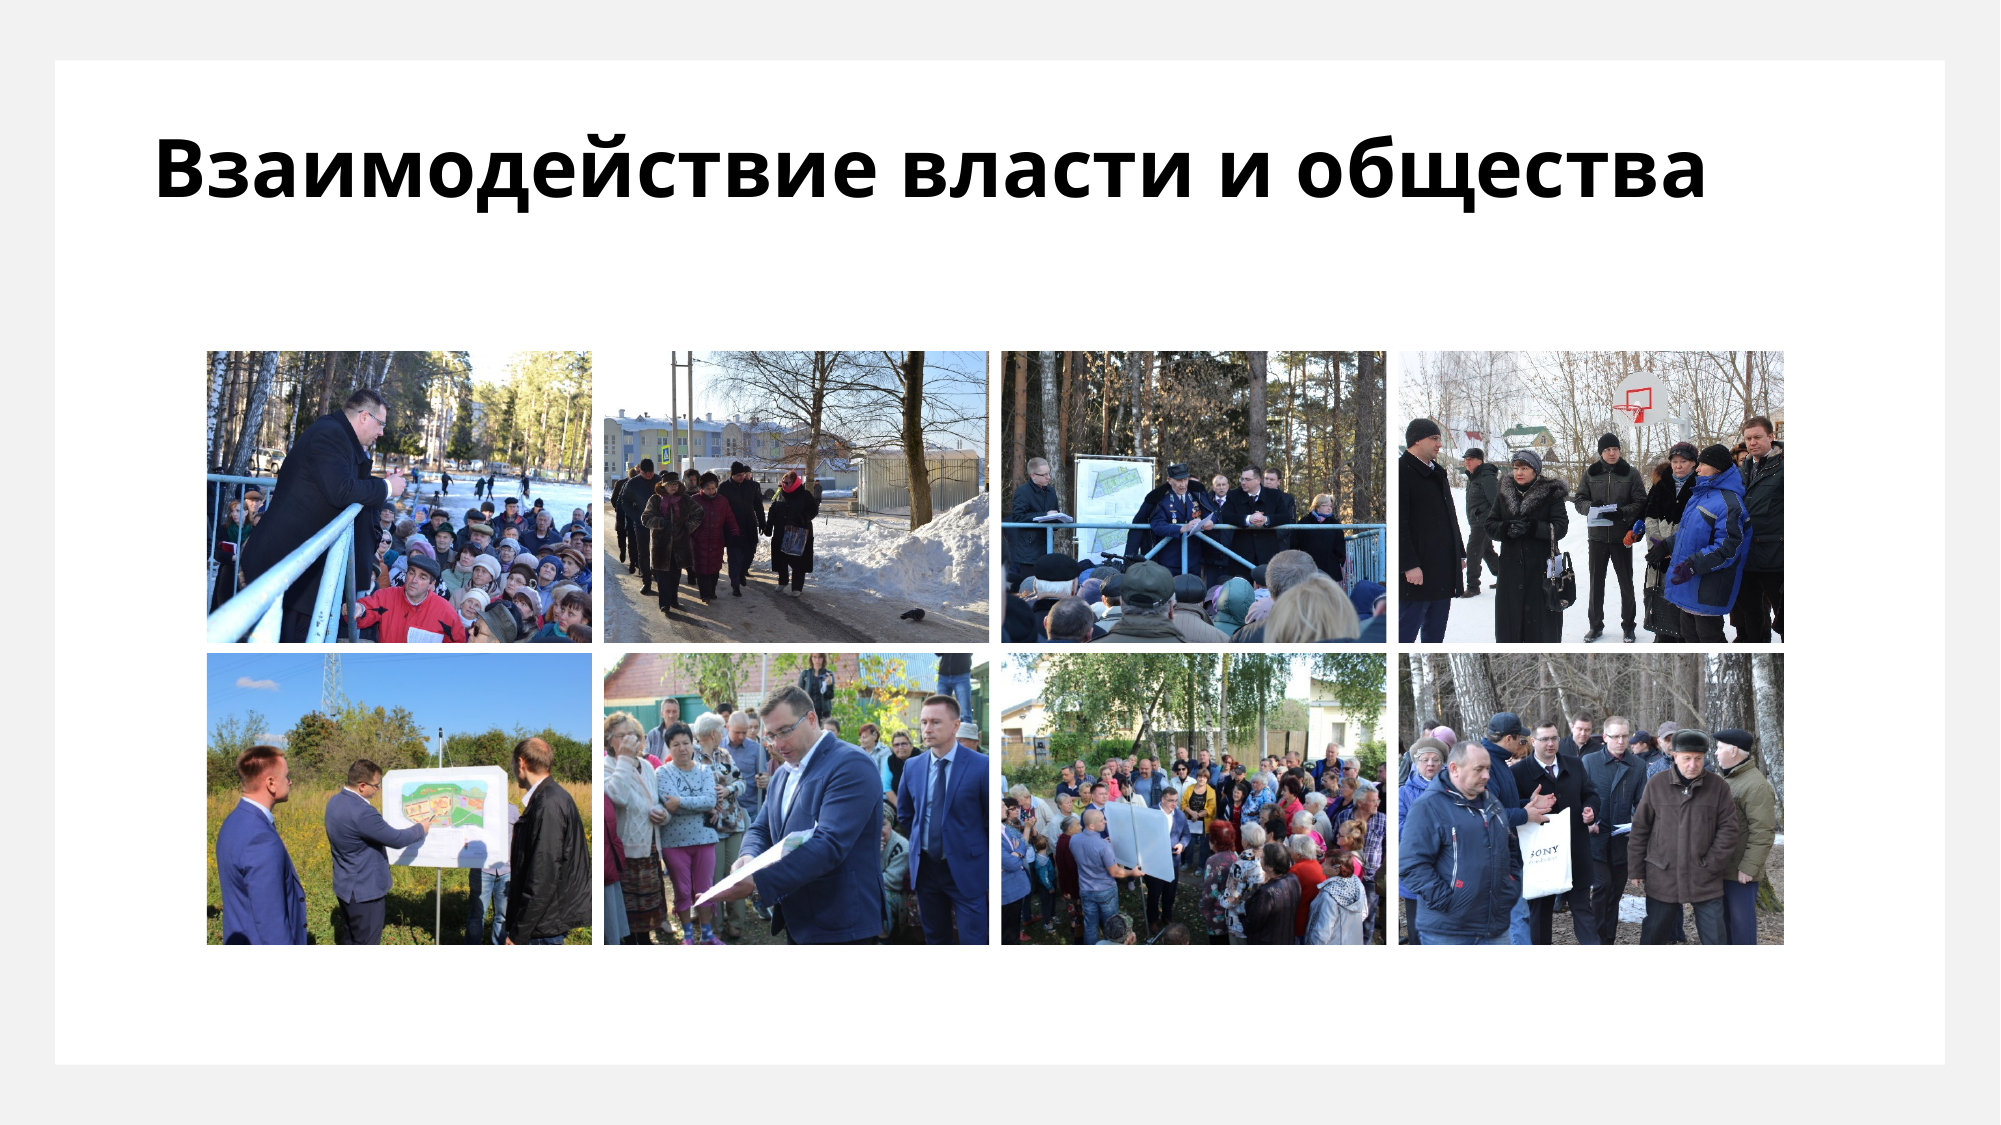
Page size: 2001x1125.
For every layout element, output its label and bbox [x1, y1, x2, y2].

text_box [0, 0, 2000, 1125]
